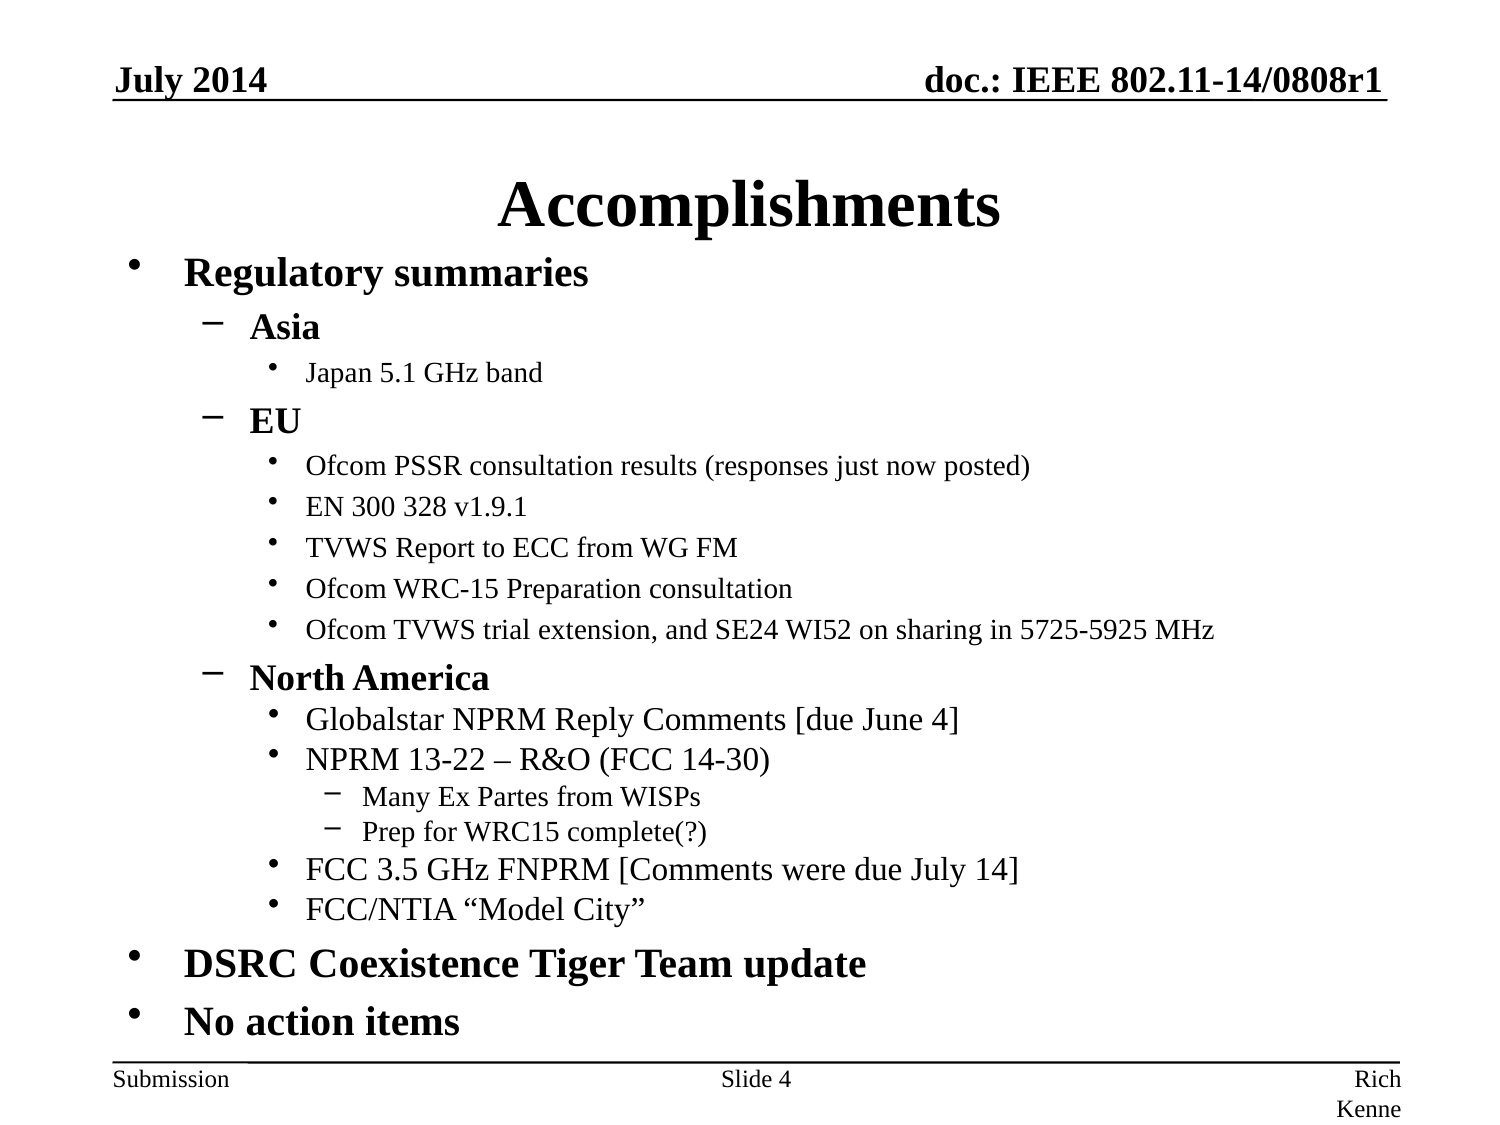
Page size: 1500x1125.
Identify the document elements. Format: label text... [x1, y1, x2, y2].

list Regulatory summaries Asia Japan 5.1 GHz band EU Ofcom PSSR consultation results (responses just now posted) EN 300 328 v1.9.1 TVWS Report to ECC from WG FM Ofcom WRC-15 Preparation consultation Ofcom TVWS trial extension, and SE24 WI52 on sharing in 5725-5925 MHz North America Globalstar NPRM Reply Comments [due June 4] NPRM 13-22 – R&O (FCC 14-30) Many Ex Partes from WISPs Prep for WRC15 complete(?) FCC 3.5 GHz FNPRM [Comments were due July 14] FCC/NTIA “Model City” DSRC Coexistence Tiger Team update No action items [112, 237, 1388, 1063]
footer Rich Kennedy, MediaTek [1324, 1061, 1402, 1093]
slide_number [114, 54, 316, 101]
slide_number Slide 4 [712, 1061, 800, 1093]
title Accomplishments [112, 112, 1388, 237]
